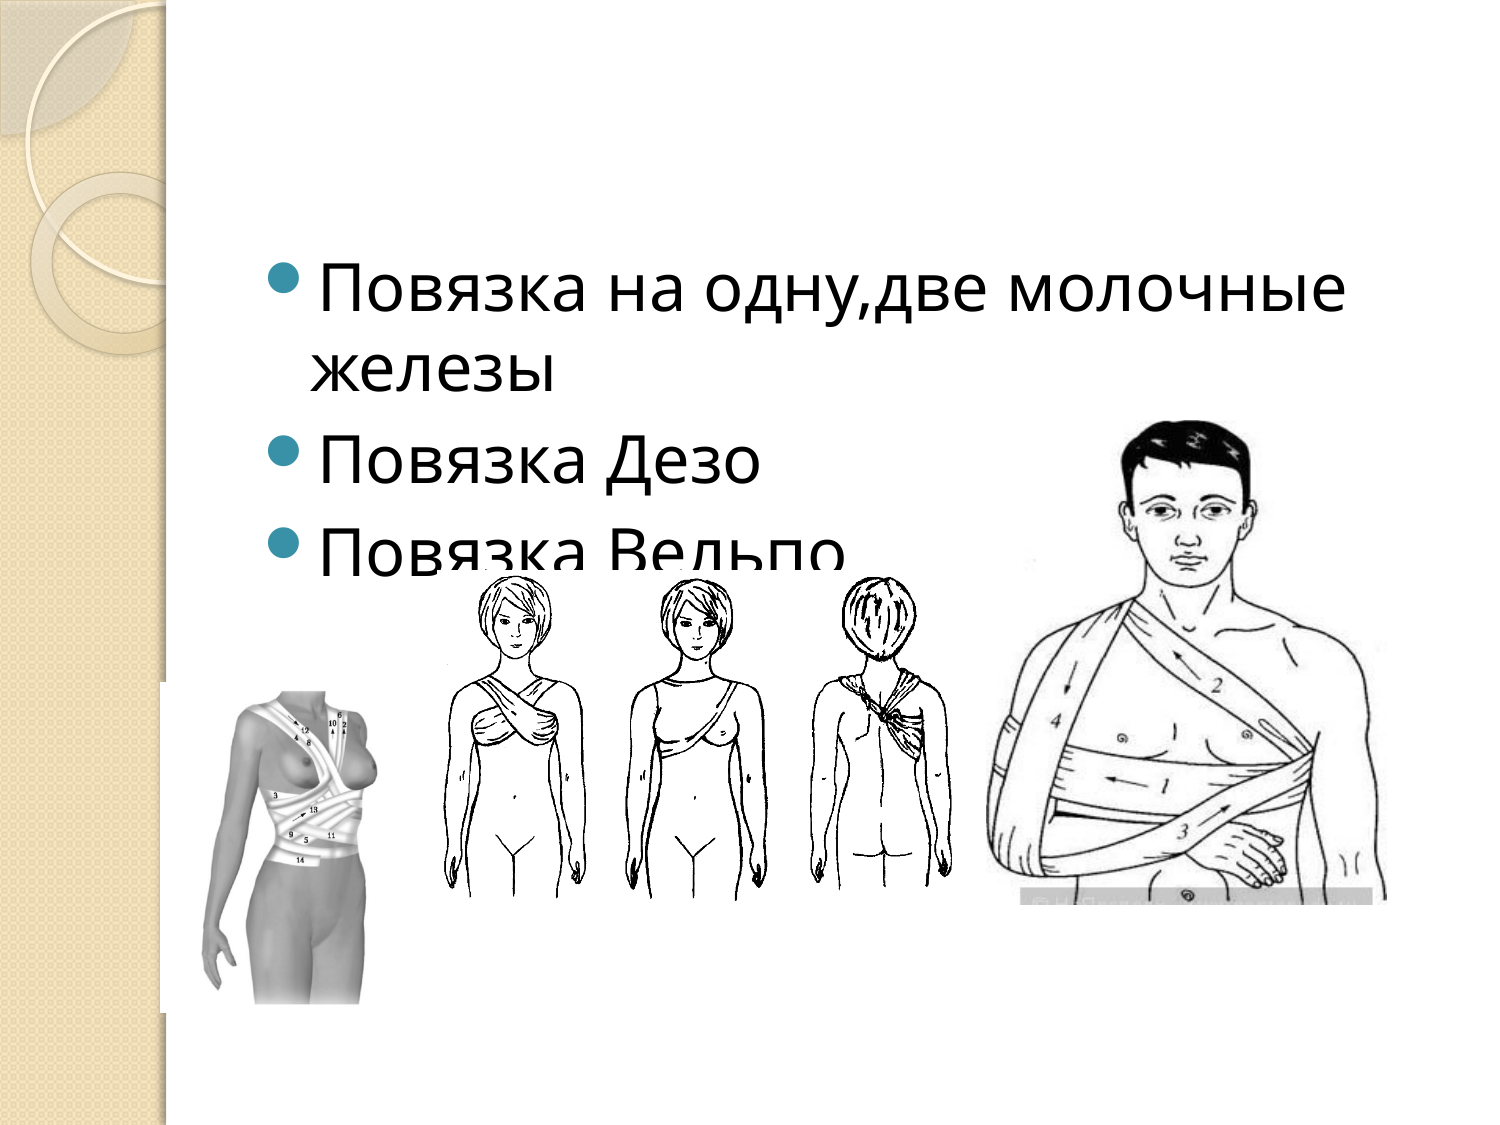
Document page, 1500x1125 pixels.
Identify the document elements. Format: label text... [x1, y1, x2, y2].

list Повязка на одну,две молочные железы Повязка Дезо Повязка Вельпо [235, 237, 1466, 1025]
picture [160, 682, 427, 1014]
picture [437, 569, 953, 906]
picture [986, 420, 1387, 906]
